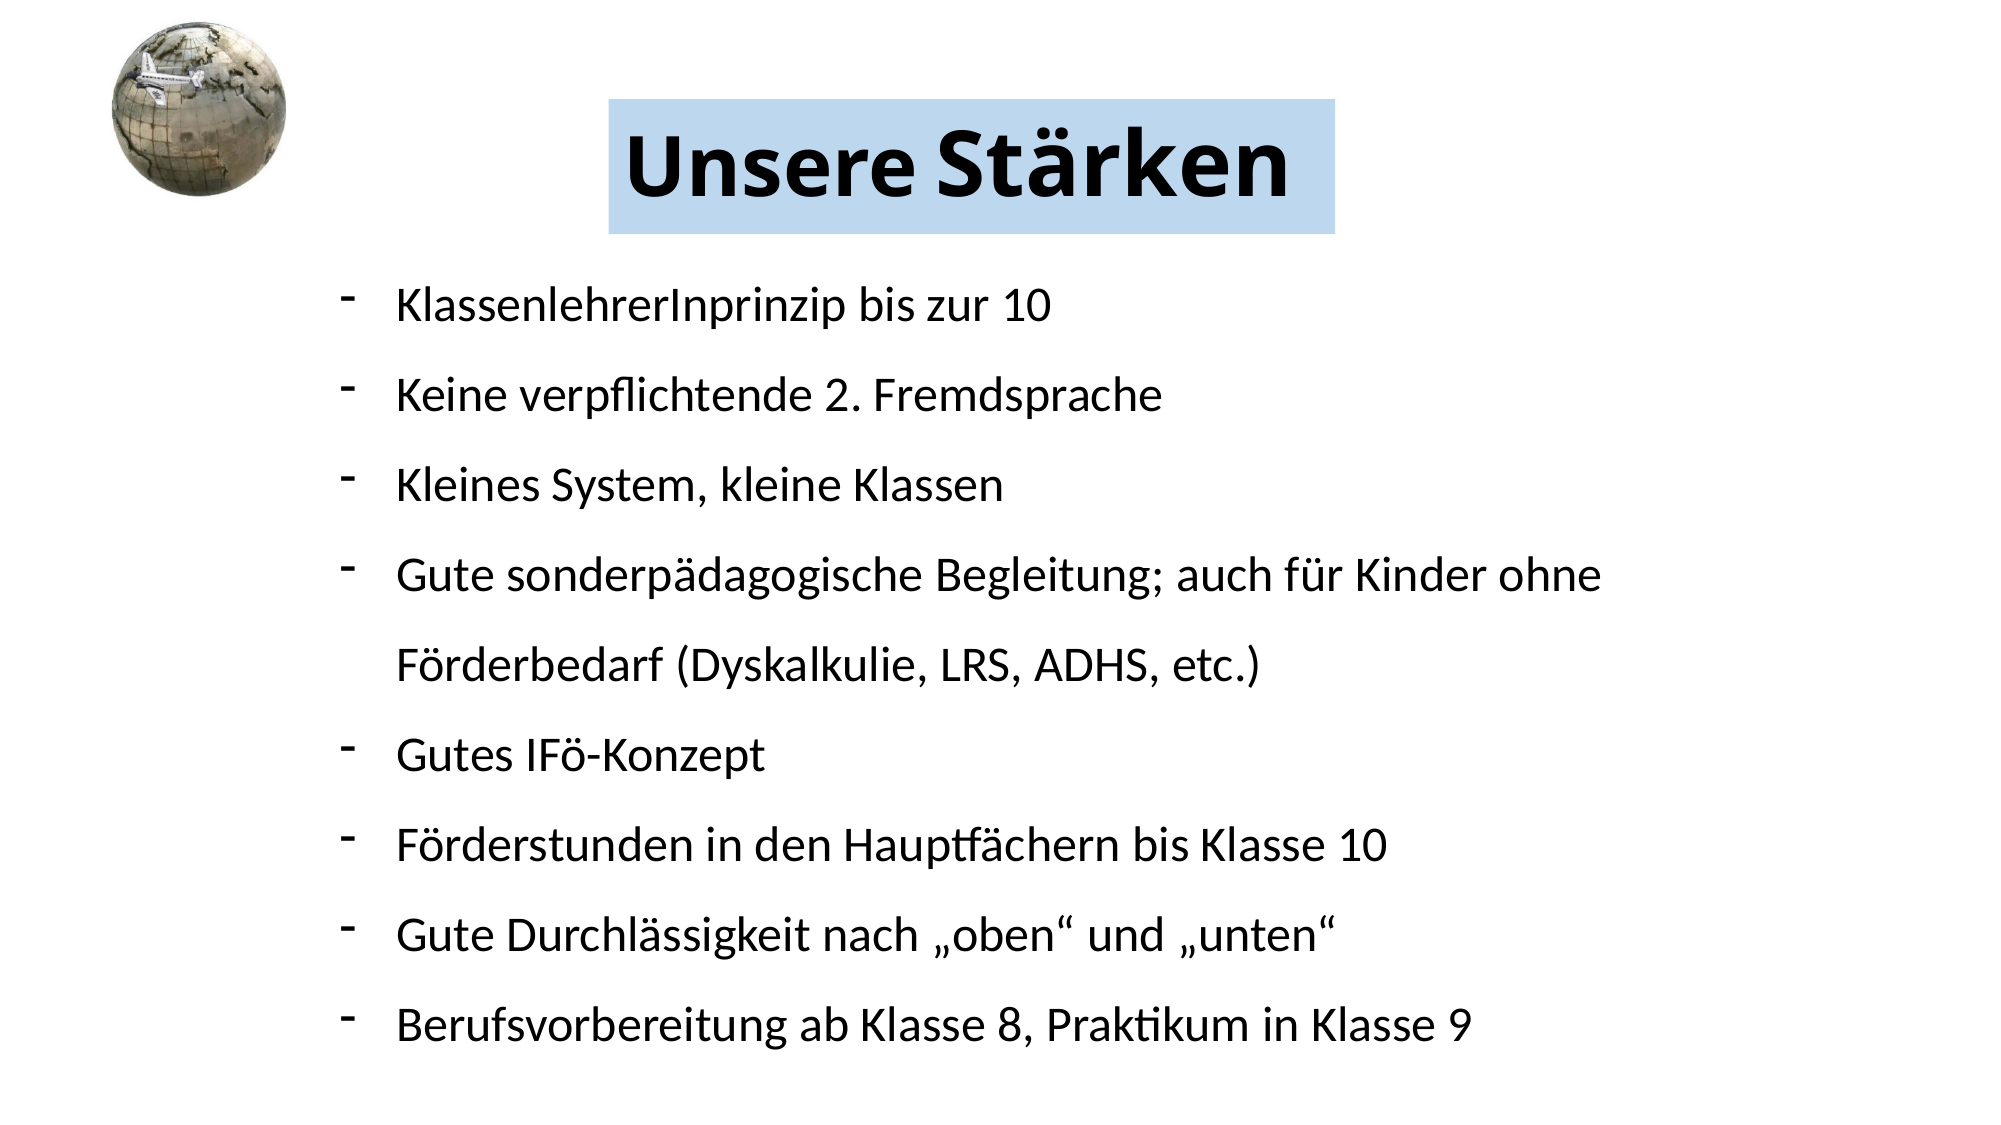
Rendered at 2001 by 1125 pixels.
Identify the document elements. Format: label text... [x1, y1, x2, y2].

text_box Unsere Stärken [608, 99, 1336, 234]
picture [73, 17, 325, 216]
text_box KlassenlehrerInprinzip bis zur 10 Keine verpflichtende 2. Fremdsprache Kleines System, kleine Klassen Gute sonderpädagogische Begleitung; auch für Kinder ohne Förderbedarf (Dyskalkulie, LRS, ADHS, etc.) Gutes IFö-Konzept Förderstunden in den Hauptfächern bis Klasse 10 Gute Durchlässigkeit nach „oben“ und „unten“ Berufsvorbereitung ab Klasse 8, Praktikum in Klasse 9 [324, 234, 1715, 1104]
